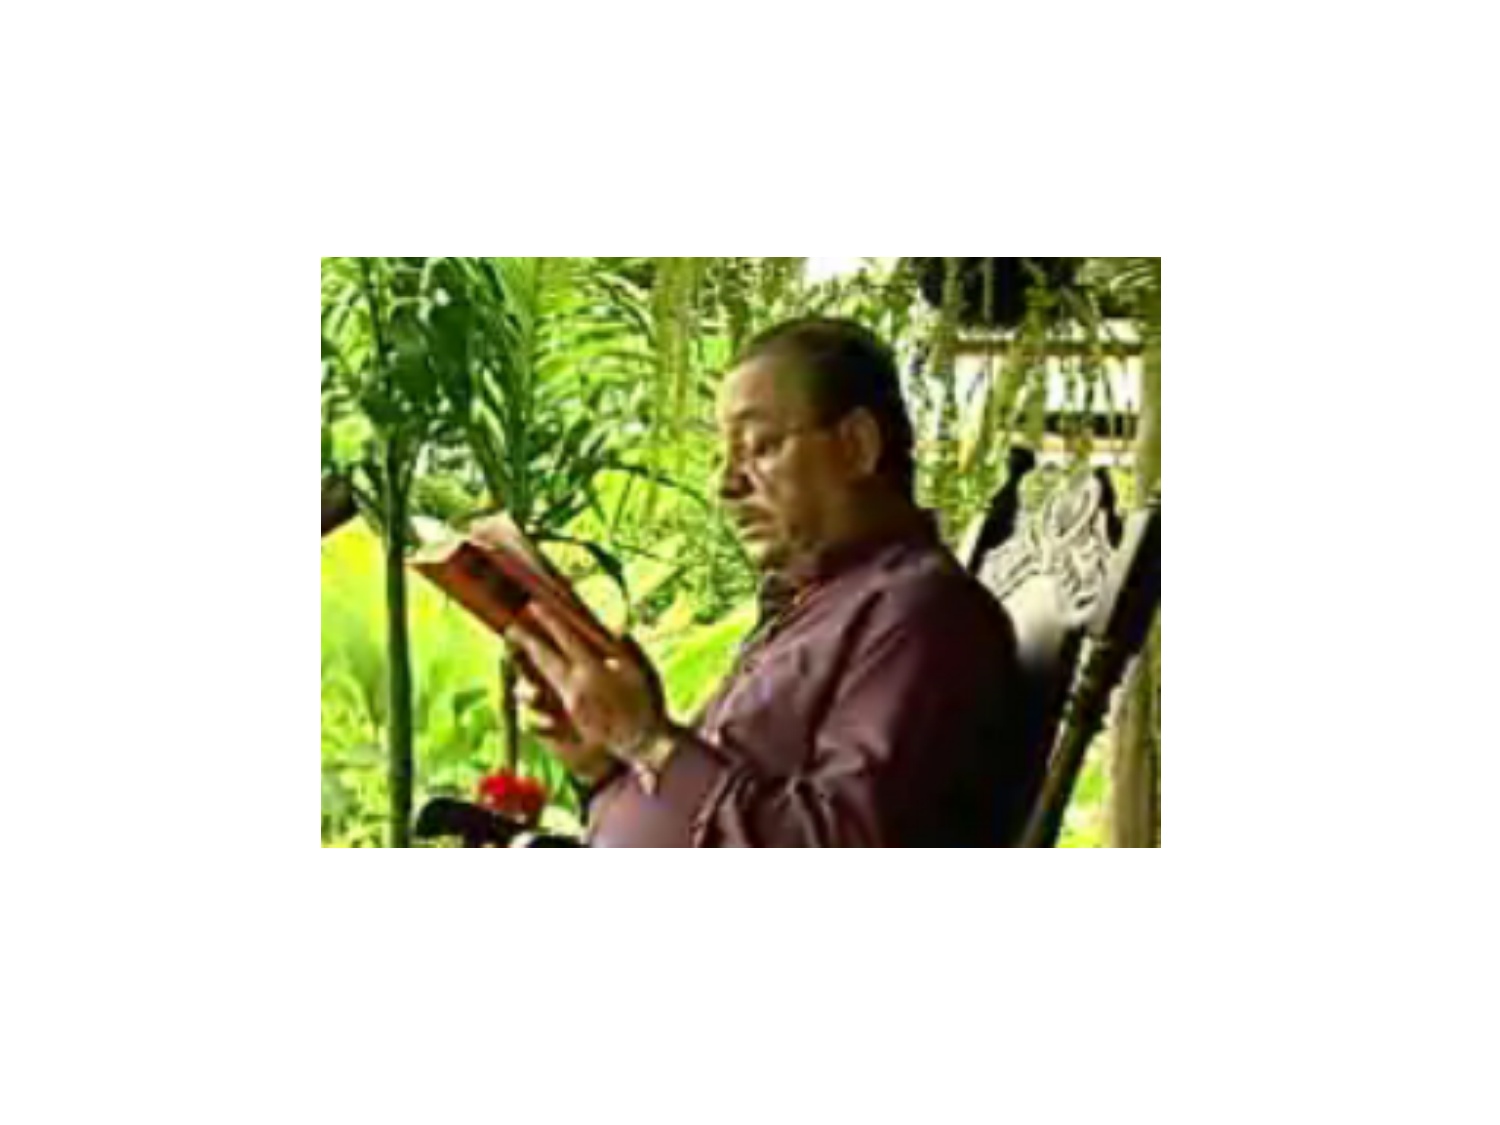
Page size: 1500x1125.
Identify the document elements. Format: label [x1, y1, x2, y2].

picture [320, 256, 1161, 849]
